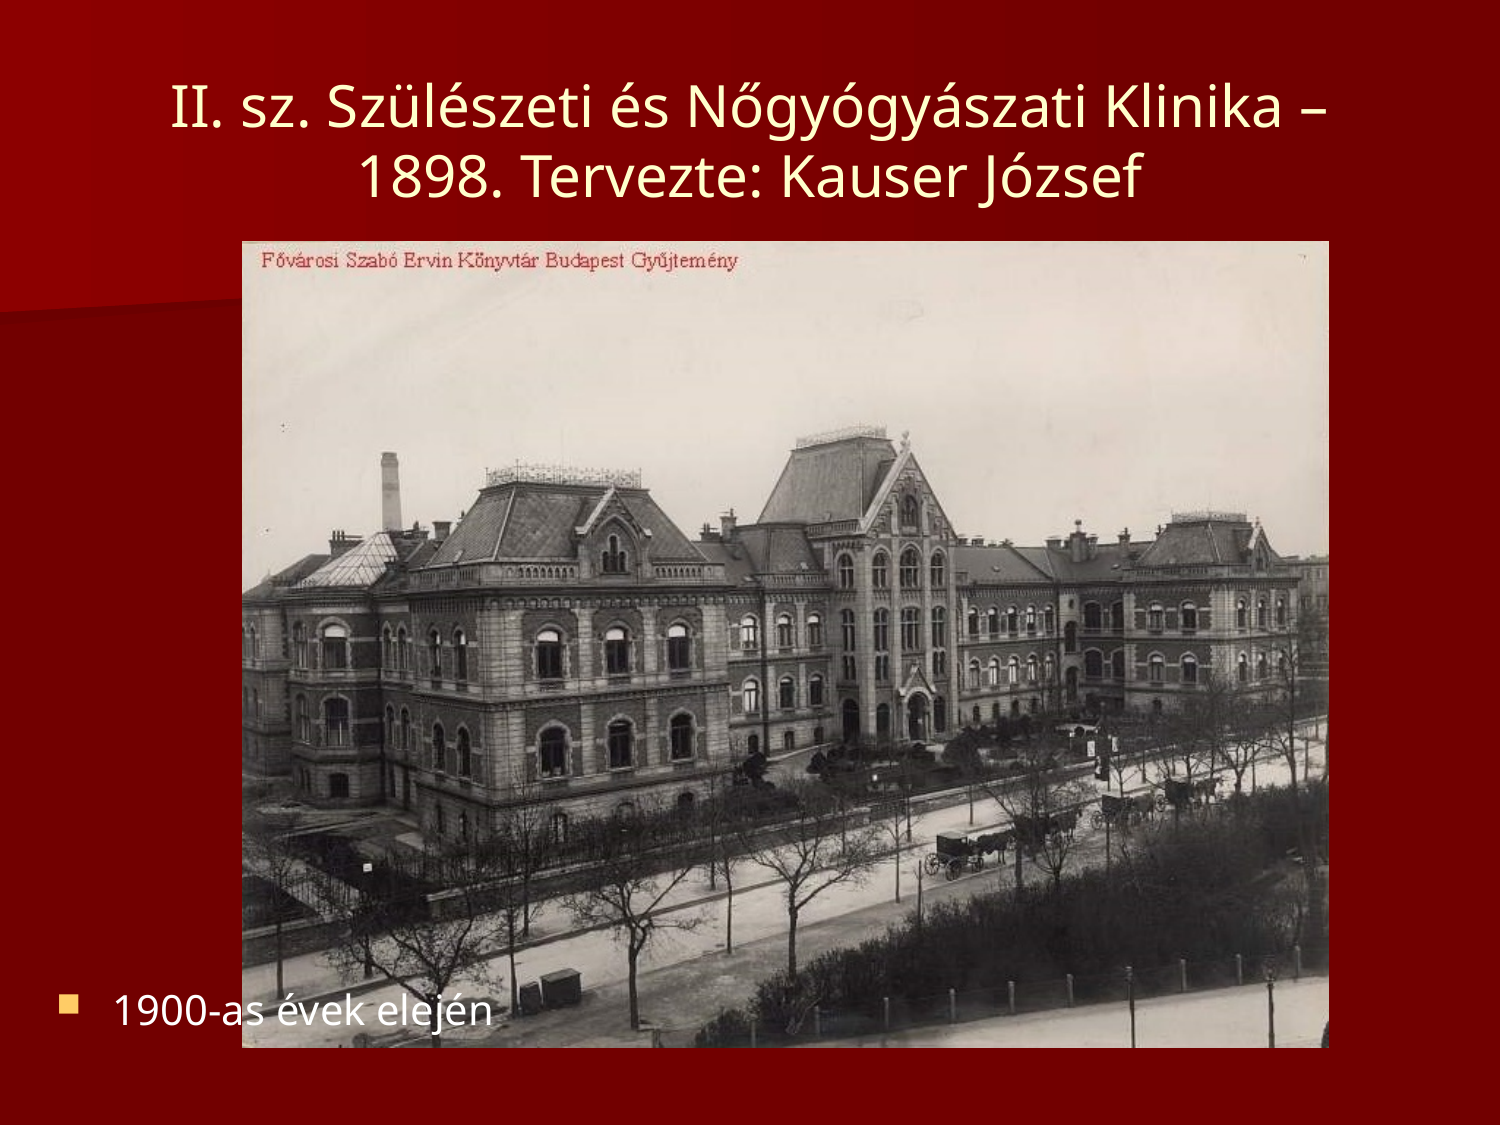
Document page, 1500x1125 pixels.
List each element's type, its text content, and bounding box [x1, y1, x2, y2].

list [242, 241, 1329, 1048]
title II. sz. Szülészeti és Nőgyógyászati Klinika – 1898. Tervezte: Kauser József [75, 45, 1425, 233]
list 1900-as évek elején [41, 976, 1392, 1083]
